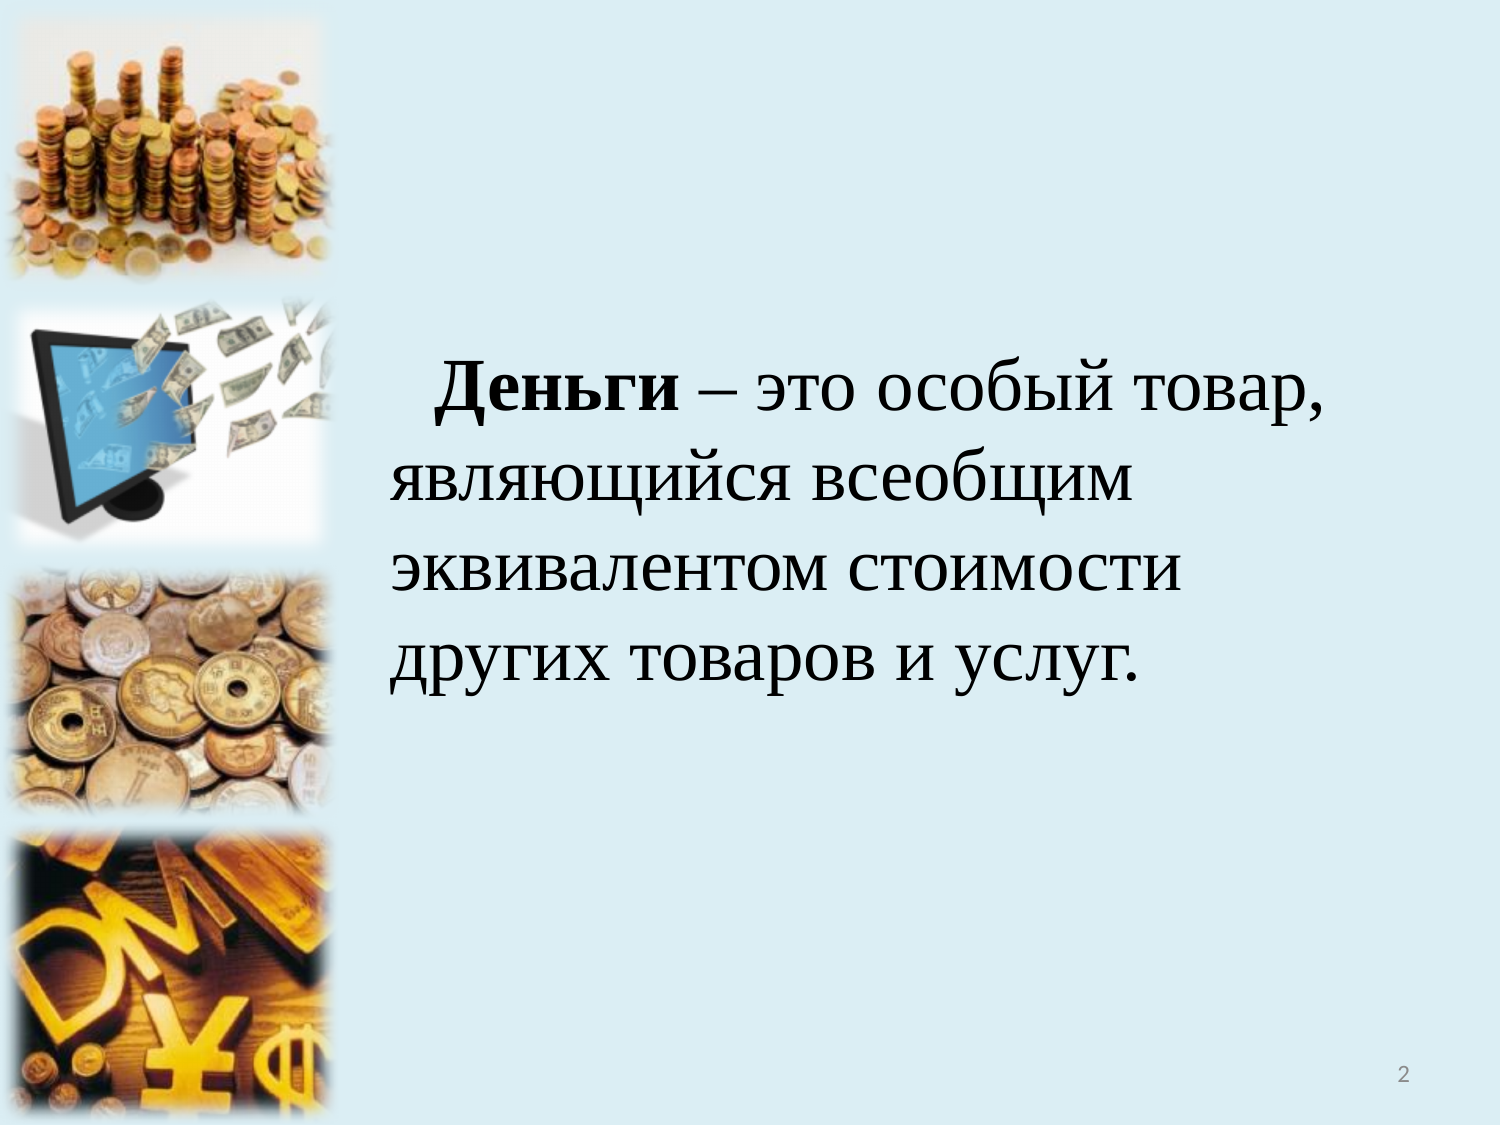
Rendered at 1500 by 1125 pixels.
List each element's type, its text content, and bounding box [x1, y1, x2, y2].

list Деньги – это особый товар, являющийся всеобщим эквивалентом стоимости других товаров и услуг. [375, 58, 1425, 1067]
picture [0, 0, 341, 1125]
slide_number 2 [1074, 1042, 1425, 1103]
